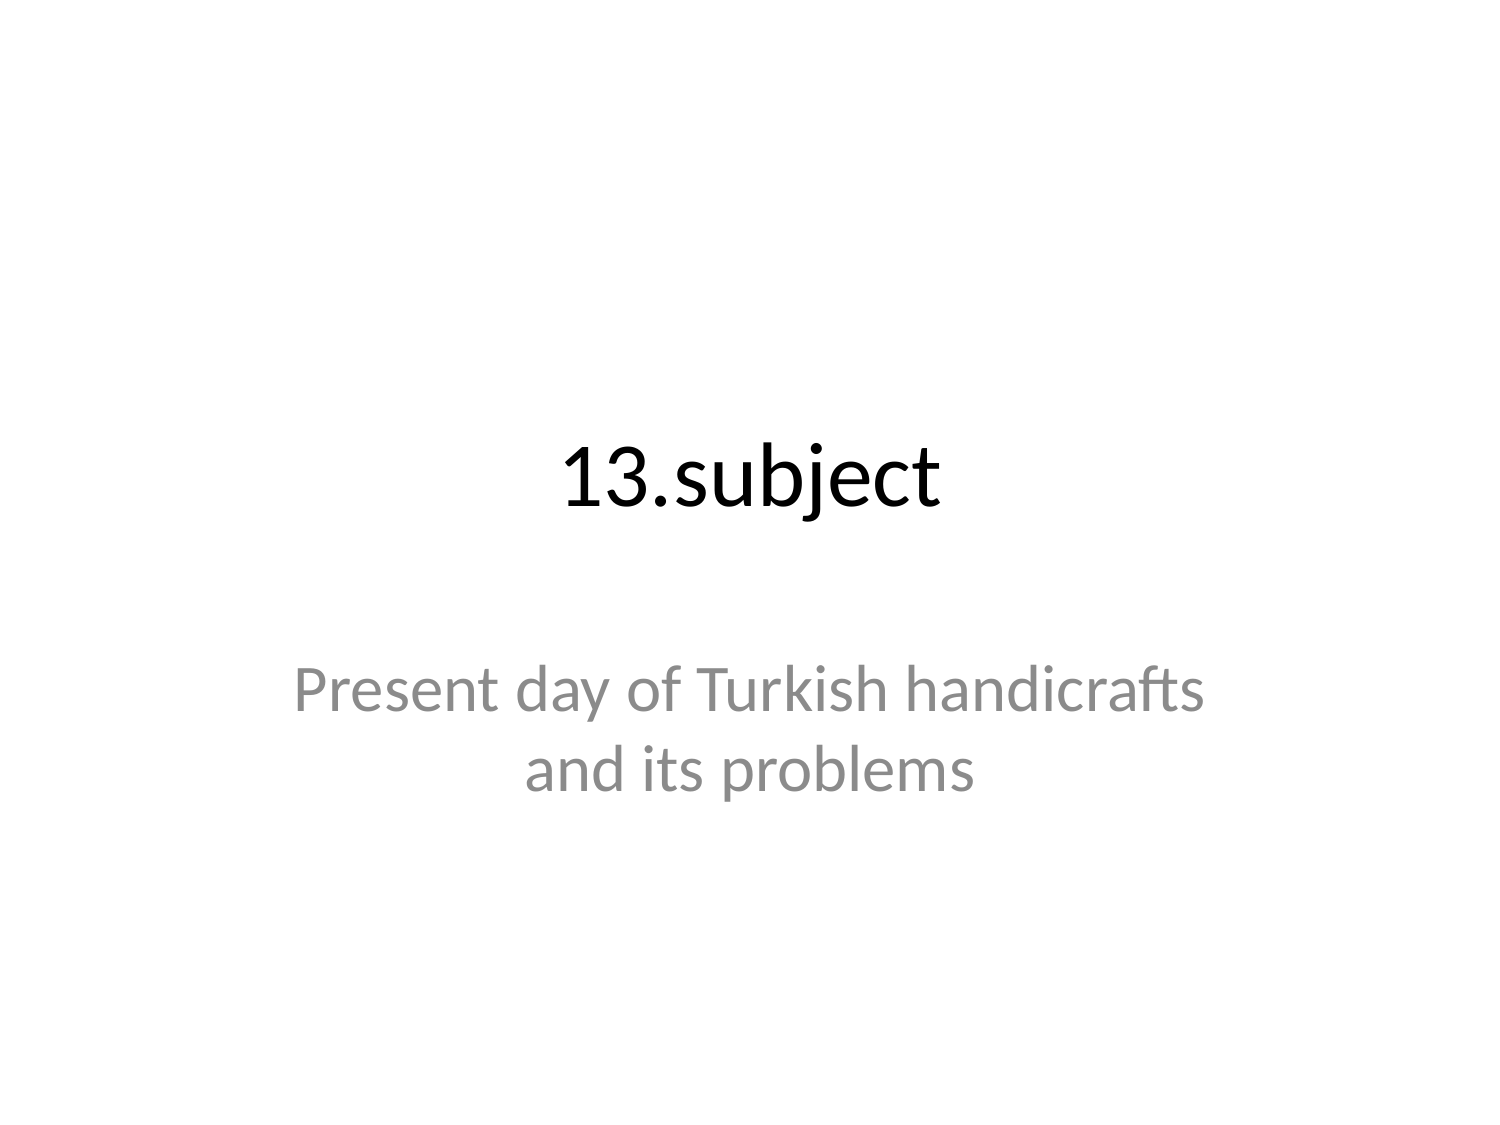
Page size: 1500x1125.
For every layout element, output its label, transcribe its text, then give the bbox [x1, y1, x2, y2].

subtitle Present day of Turkish handicrafts and its problems [225, 637, 1275, 925]
title 13.subject [112, 349, 1388, 591]
